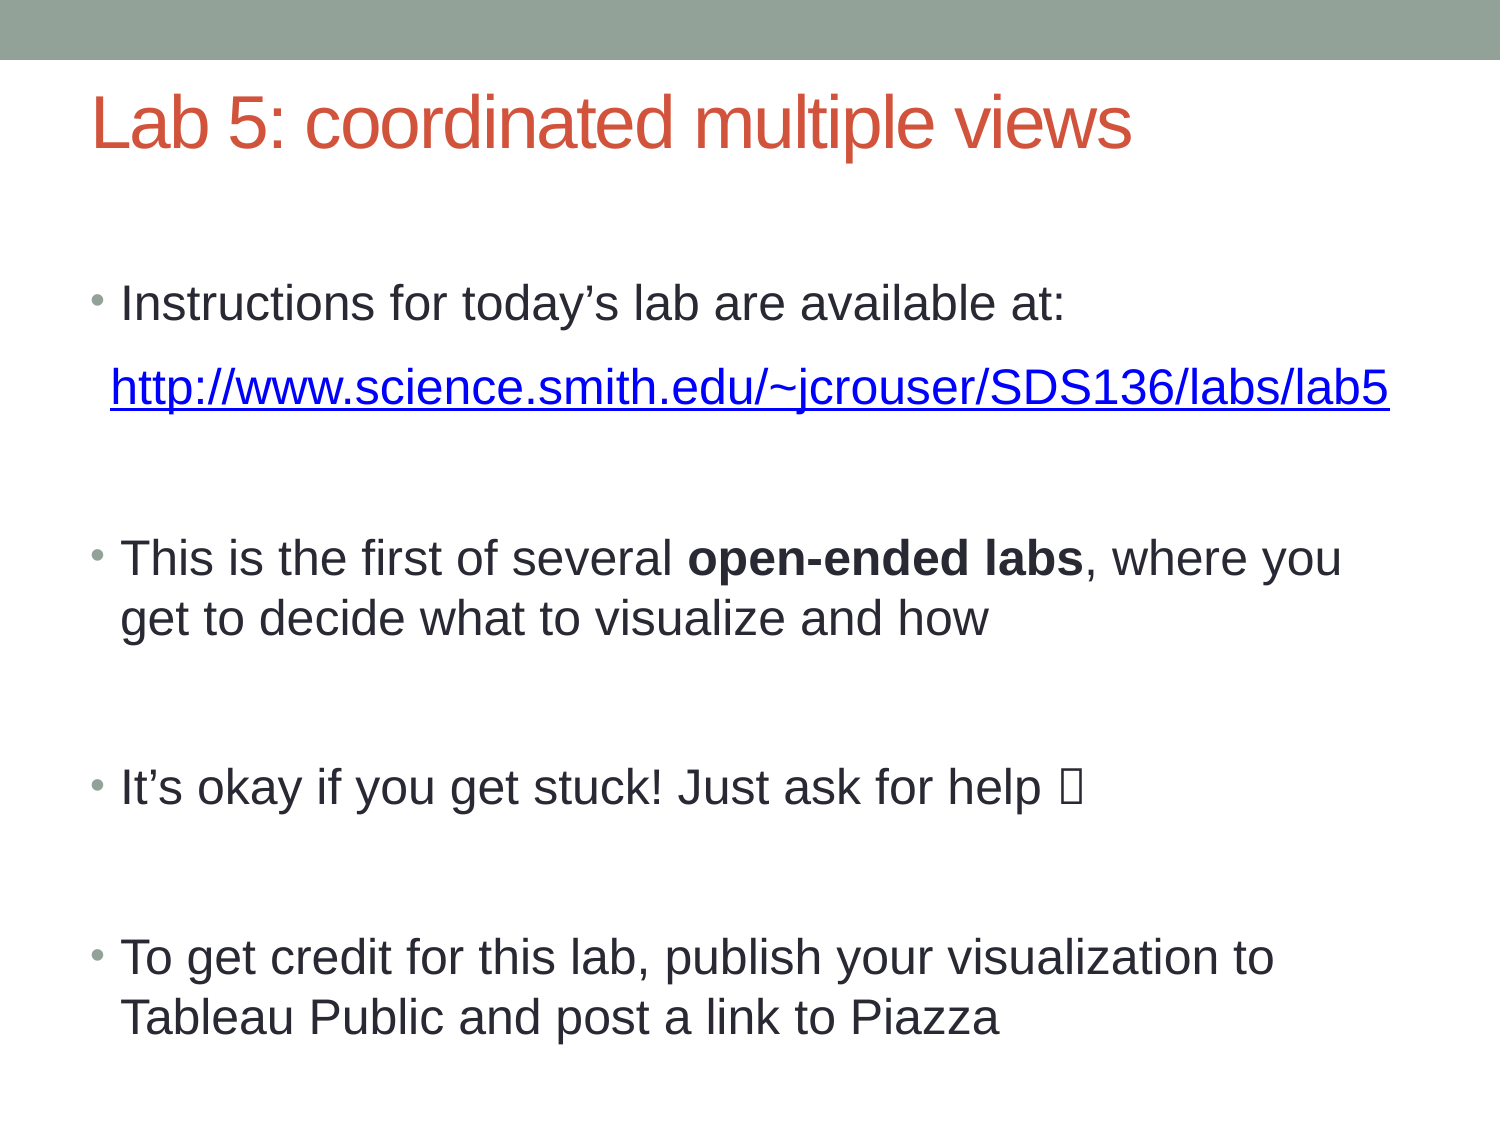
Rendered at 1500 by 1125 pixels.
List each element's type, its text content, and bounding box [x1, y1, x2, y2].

title Lab 5: coordinated multiple views [75, 37, 1425, 200]
list Instructions for today’s lab are available at: http://www.science.smith.edu/~jcrouser/SDS136/labs/lab5 This is the first of several open-ended labs, where you get to decide what to visualize and how It’s okay if you get stuck! Just ask for help  To get credit for this lab, publish your visualization to Tableau Public and post a link to Piazza [75, 262, 1425, 1063]
